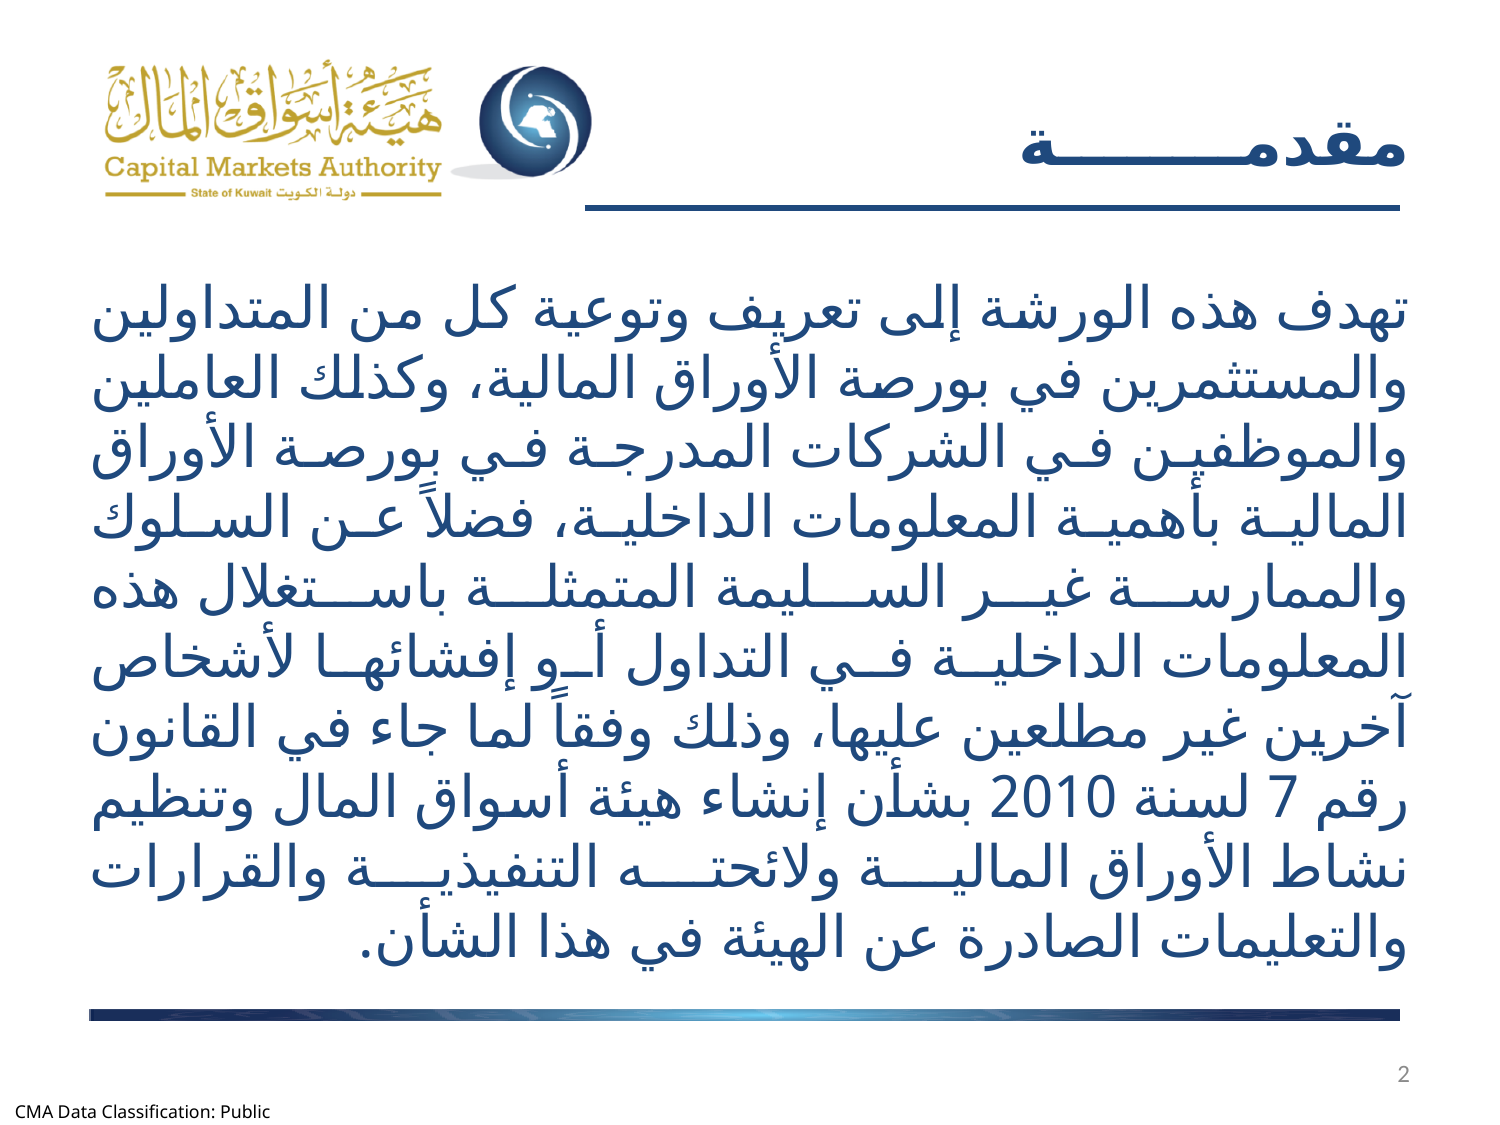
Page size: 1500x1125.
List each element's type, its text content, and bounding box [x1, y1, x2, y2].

picture [87, 54, 608, 205]
title مقدمــــــــة [460, 45, 1425, 233]
slide_number 2 [1074, 1042, 1425, 1103]
picture [87, 1009, 1401, 1021]
list تهدف هذه الورشة إلى تعريف وتوعية كل من المتداولين والمستثمرين في بورصة الأوراق المالية، وكذلك العاملين والموظفين في الشركات المدرجة في بورصة الأوراق المالية بأهمية المعلومات الداخلية، فضلاً عن السلوك والممارسة غير السليمة المتمثلة باستغلال هذه المعلومات الداخلية في التداول أو إفشائها لأشخاص آخرين غير مطلعين عليها، وذلك وفقاً لما جاء في القانون رقم 7 لسنة 2010 بشأن إنشاء هيئة أسواق المال وتنظيم نشاط الأوراق المالية ولائحته التنفيذية والقرارات والتعليمات الصادرة عن الهيئة في هذا الشأن. [75, 262, 1425, 1005]
